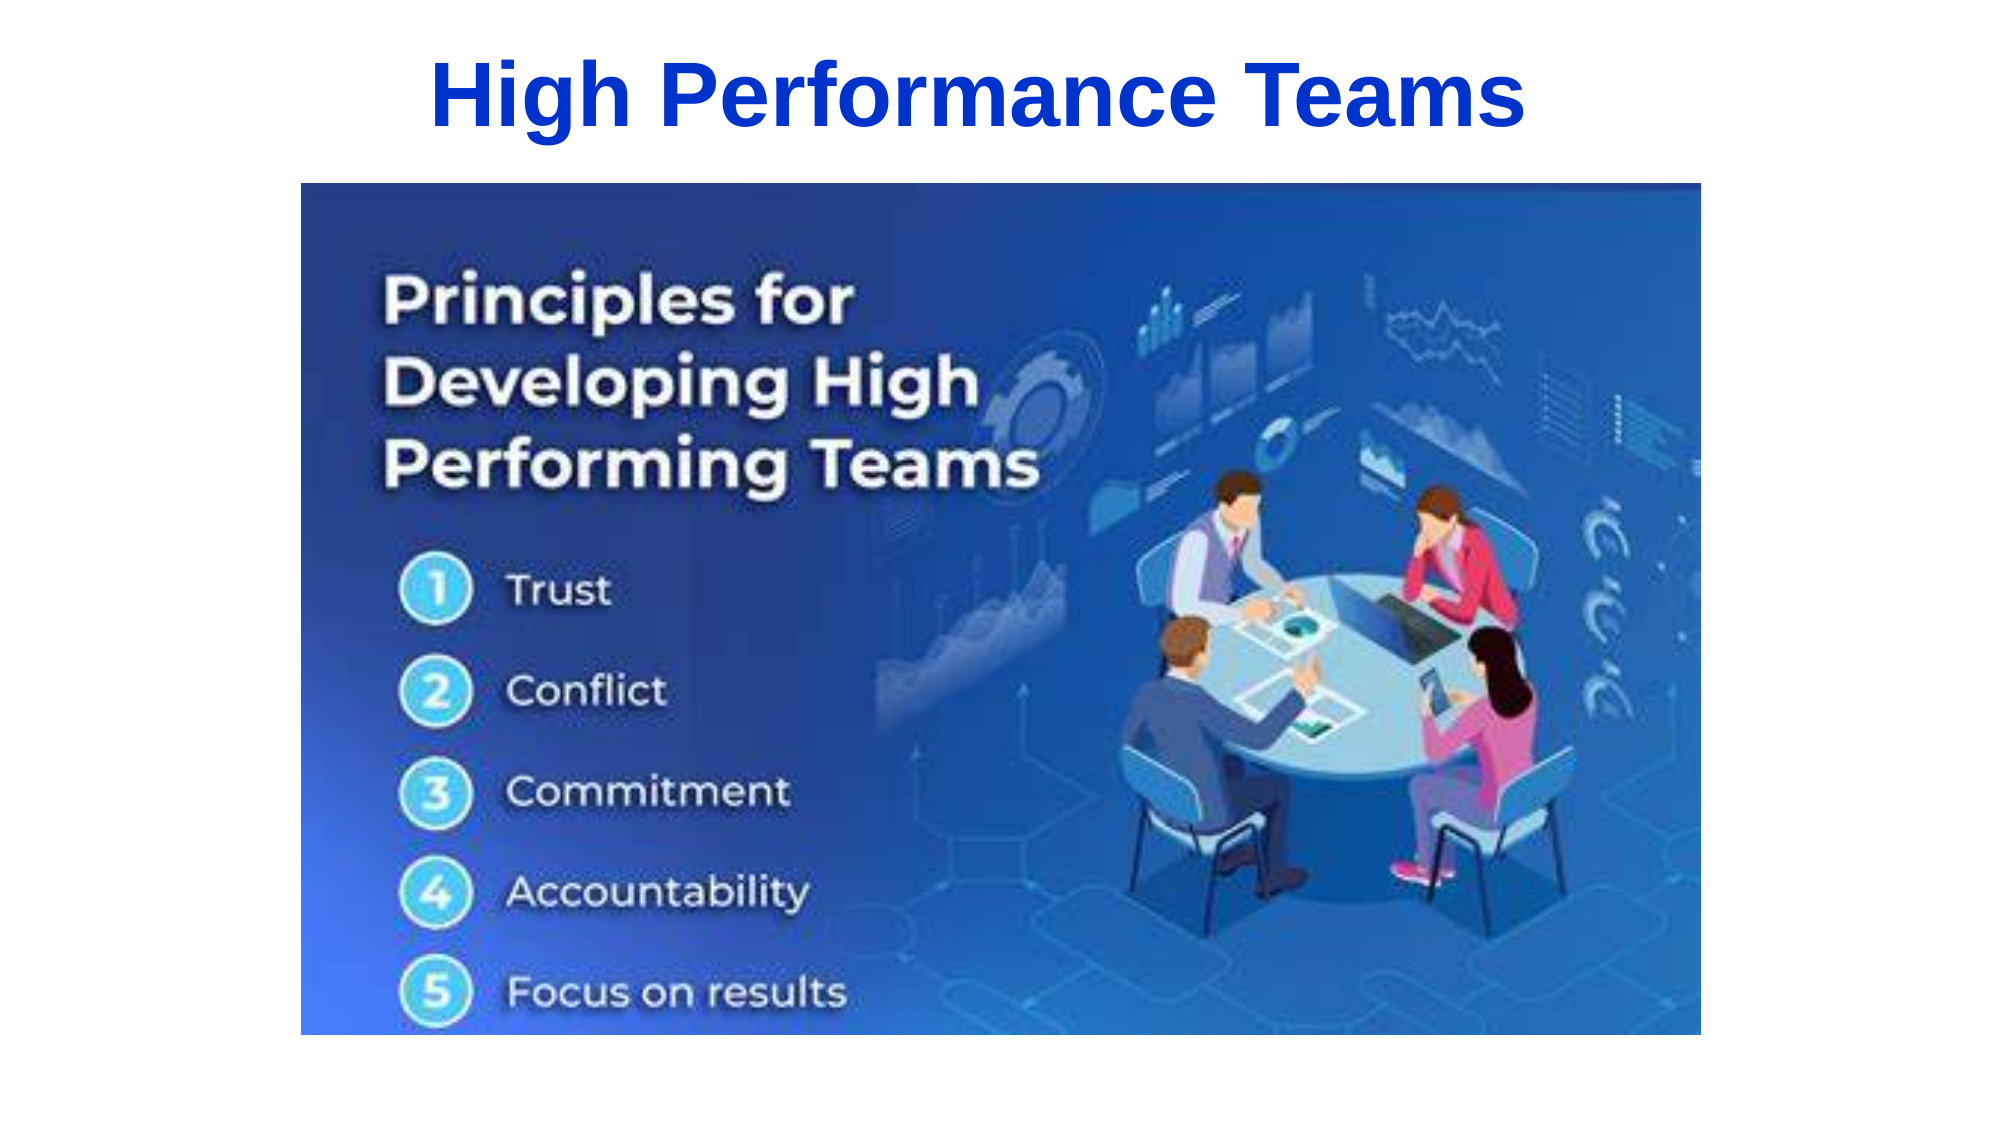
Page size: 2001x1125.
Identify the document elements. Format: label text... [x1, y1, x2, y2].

picture [300, 183, 1702, 1035]
title High Performance Teams [414, 38, 1690, 183]
